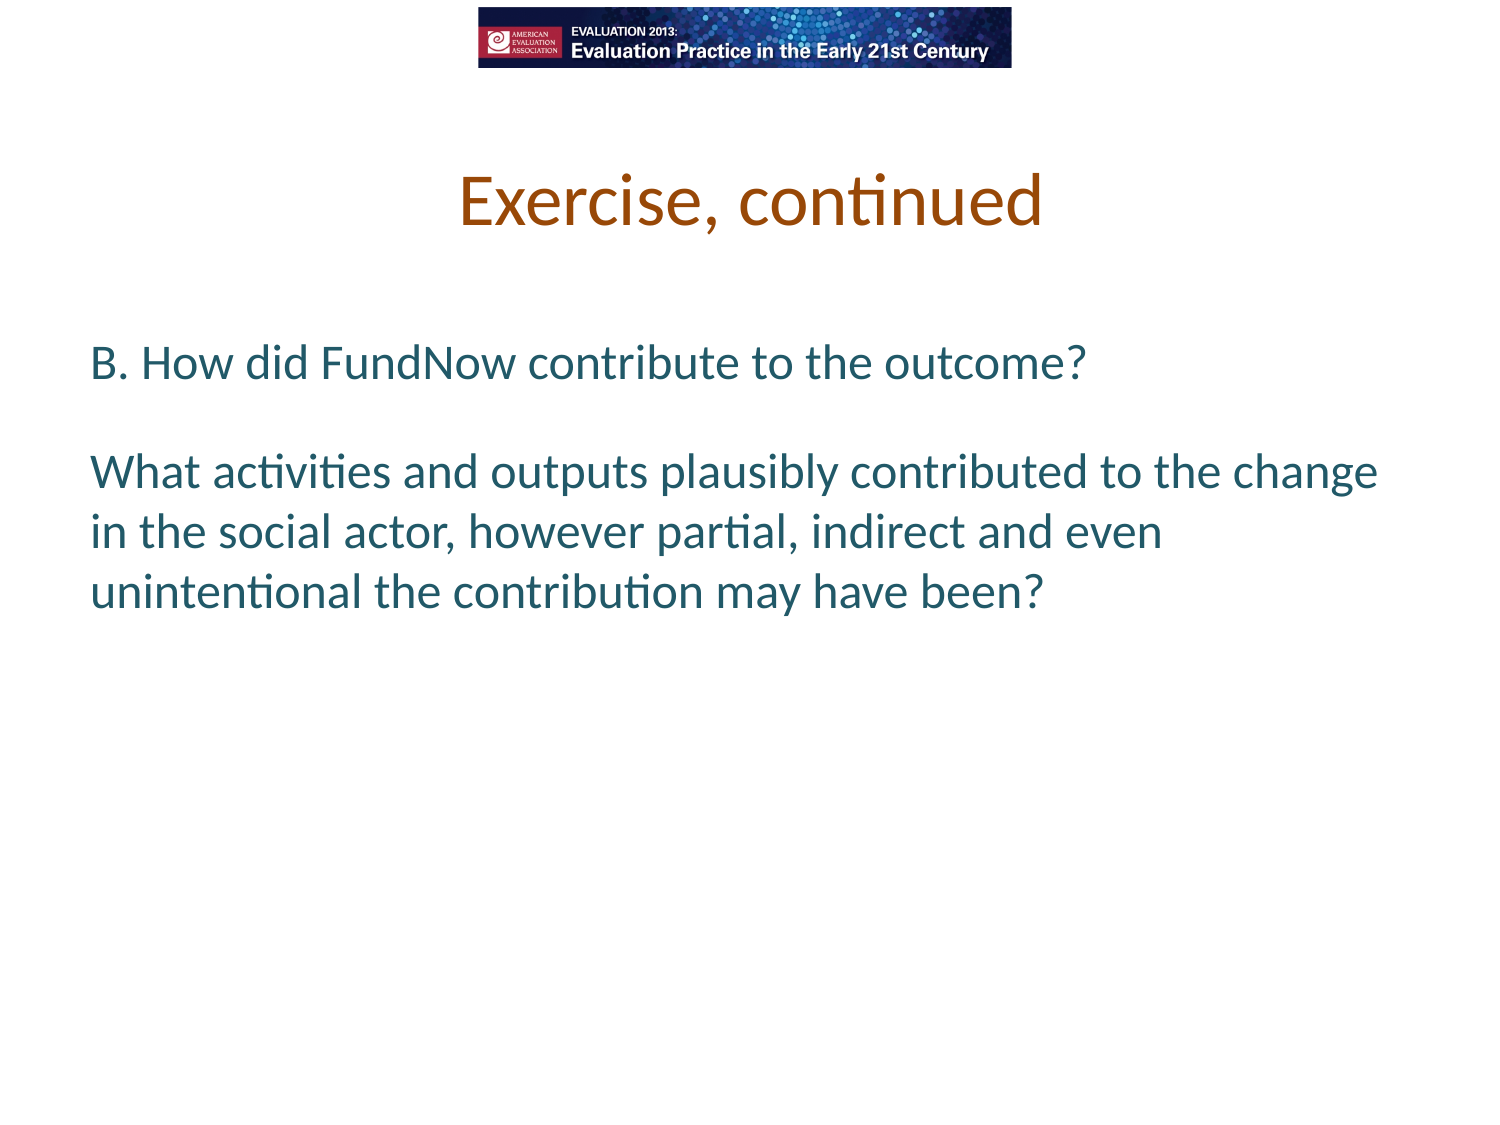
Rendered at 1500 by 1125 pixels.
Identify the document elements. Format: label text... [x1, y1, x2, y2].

picture [478, 7, 1012, 68]
title Exercise, continued [76, 101, 1427, 290]
list B. How did FundNow contribute to the outcome? What activities and outputs plausibly contributed to the change in the social actor, however partial, indirect and even unintentional the contribution may have been? [75, 321, 1425, 1000]
